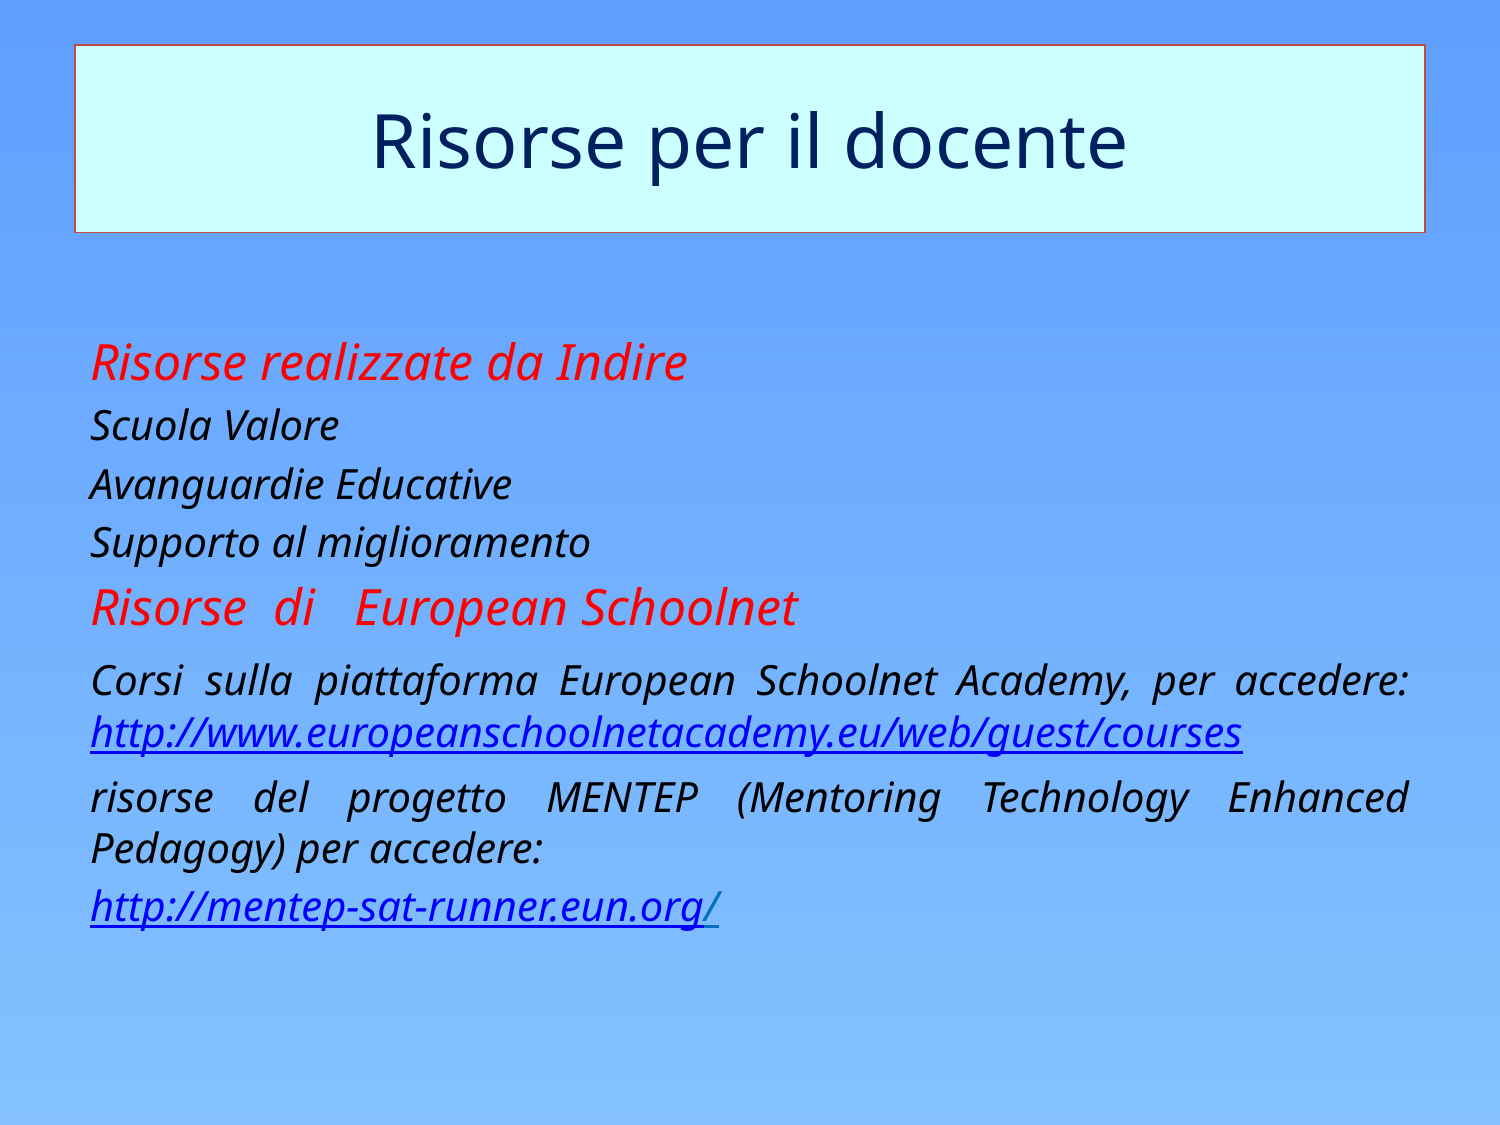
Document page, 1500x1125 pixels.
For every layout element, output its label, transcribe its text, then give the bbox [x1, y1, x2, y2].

title Risorse per il docente [74, 44, 1426, 233]
list Risorse realizzate da Indire Scuola Valore Avanguardie Educative Supporto al miglioramento Risorse di European Schoolnet Corsi sulla piattaforma European Schoolnet Academy, per accedere: http://www.europeanschoolnetacademy.eu/web/guest/courses risorse del progetto MENTEP (Mentoring Technology Enhanced Pedagogy) per accedere: http://mentep-sat-runner.eun.org/ [74, 262, 1426, 1006]
